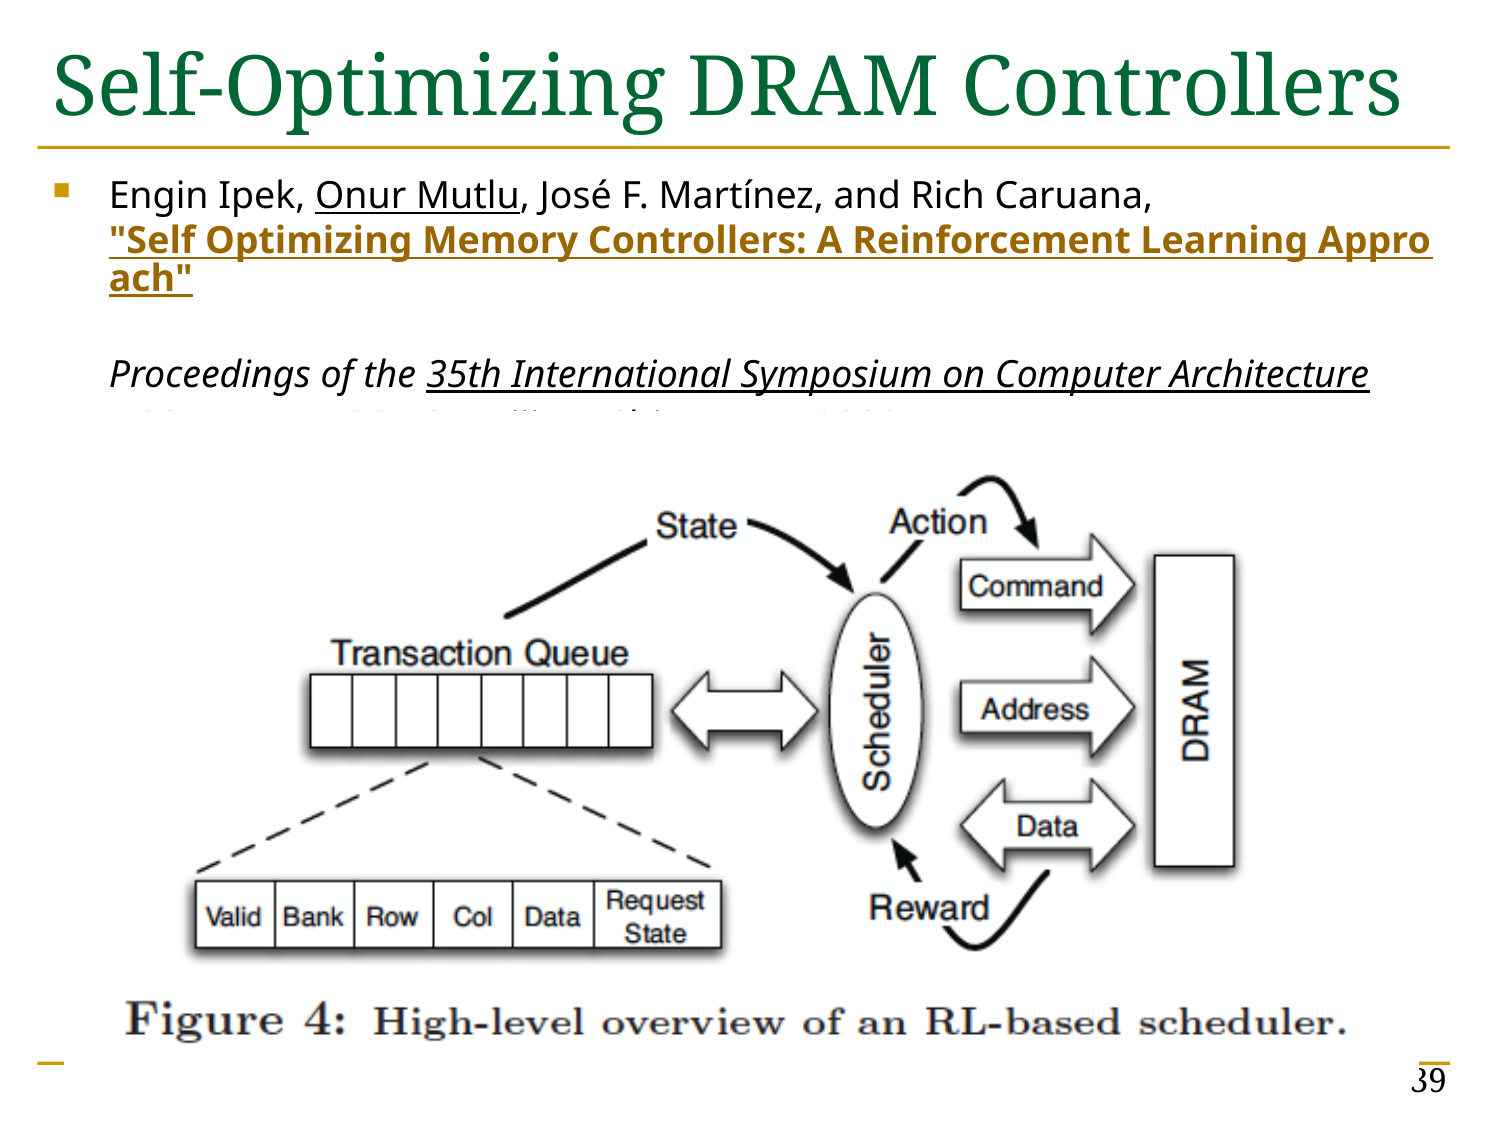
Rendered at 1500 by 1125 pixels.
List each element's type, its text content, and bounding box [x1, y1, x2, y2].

list Engin Ipek, Onur Mutlu, José F. Martínez, and Rich Caruana, "Self Optimizing Memory Controllers: A Reinforcement Learning Approach" Proceedings of the 35th International Symposium on Computer Architecture (ISCA), pages 39-50, Beijing, China, June 2008. [37, 163, 1450, 1016]
slide_number 39 [1111, 1036, 1462, 1112]
picture [64, 411, 1420, 1083]
title Self-Optimizing DRAM Controllers [37, 24, 1450, 163]
